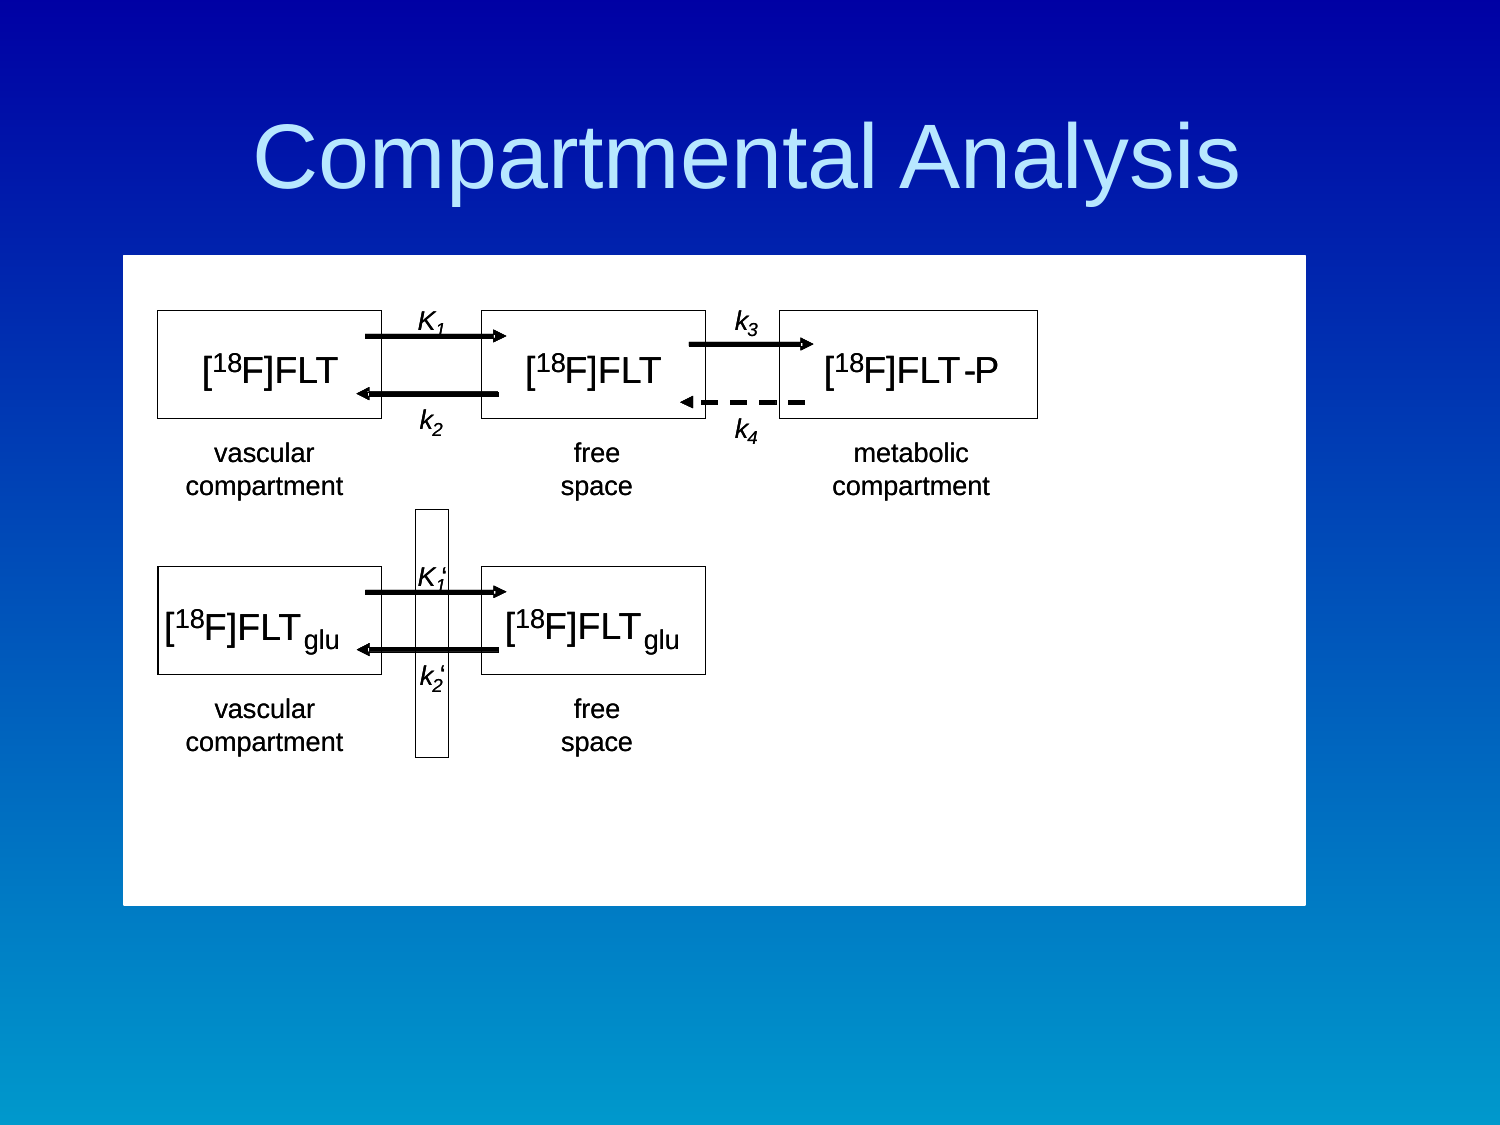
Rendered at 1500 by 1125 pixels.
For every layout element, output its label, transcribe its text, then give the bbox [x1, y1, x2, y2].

text_box [759, 399, 776, 404]
text_box [123, 261, 1306, 905]
text_box free [573, 691, 621, 724]
text_box 2 [432, 673, 443, 696]
text_box space [560, 468, 633, 502]
text_box k [419, 402, 433, 436]
text_box space [561, 724, 634, 758]
text_box vascular [214, 691, 316, 724]
text_box [415, 509, 449, 589]
text_box [447, 589, 493, 594]
text_box [680, 395, 693, 409]
text_box [688, 341, 800, 347]
text_box [700, 399, 718, 404]
text_box [158, 566, 382, 675]
text_box [729, 399, 747, 404]
text_box [157, 310, 382, 419]
text_box compartment [185, 468, 344, 502]
text_box [356, 643, 370, 656]
text_box [365, 333, 435, 338]
text_box vascular [214, 435, 315, 468]
text_box K [417, 303, 436, 336]
text_box [787, 399, 805, 404]
text_box compartment [185, 724, 344, 758]
text_box 3 [747, 317, 758, 341]
text_box 1 [435, 317, 446, 341]
text_box [481, 310, 706, 419]
text_box [370, 391, 498, 396]
text_box [493, 585, 507, 598]
text_box metabolic [853, 435, 970, 468]
text_box [481, 566, 706, 675]
text_box 1 [435, 573, 447, 597]
text_box [356, 387, 370, 400]
text_box [779, 310, 1038, 419]
text_box K [417, 559, 436, 592]
text_box 4 [747, 425, 758, 448]
text_box 2 [432, 417, 443, 440]
text_box [415, 594, 449, 647]
text_box [365, 589, 435, 594]
title Compartmental Analysis [49, 42, 1446, 261]
text_box k [419, 658, 434, 692]
text_box [446, 333, 493, 338]
text_box k [734, 410, 749, 444]
text_box compartment [832, 468, 990, 502]
text_box ‘ [439, 657, 446, 690]
text_box [800, 337, 814, 351]
text_box [493, 329, 507, 343]
text_box k [734, 303, 749, 336]
text_box free [573, 435, 621, 468]
text_box [370, 647, 499, 652]
text_box ‘ [441, 559, 448, 592]
text_box [415, 652, 449, 758]
